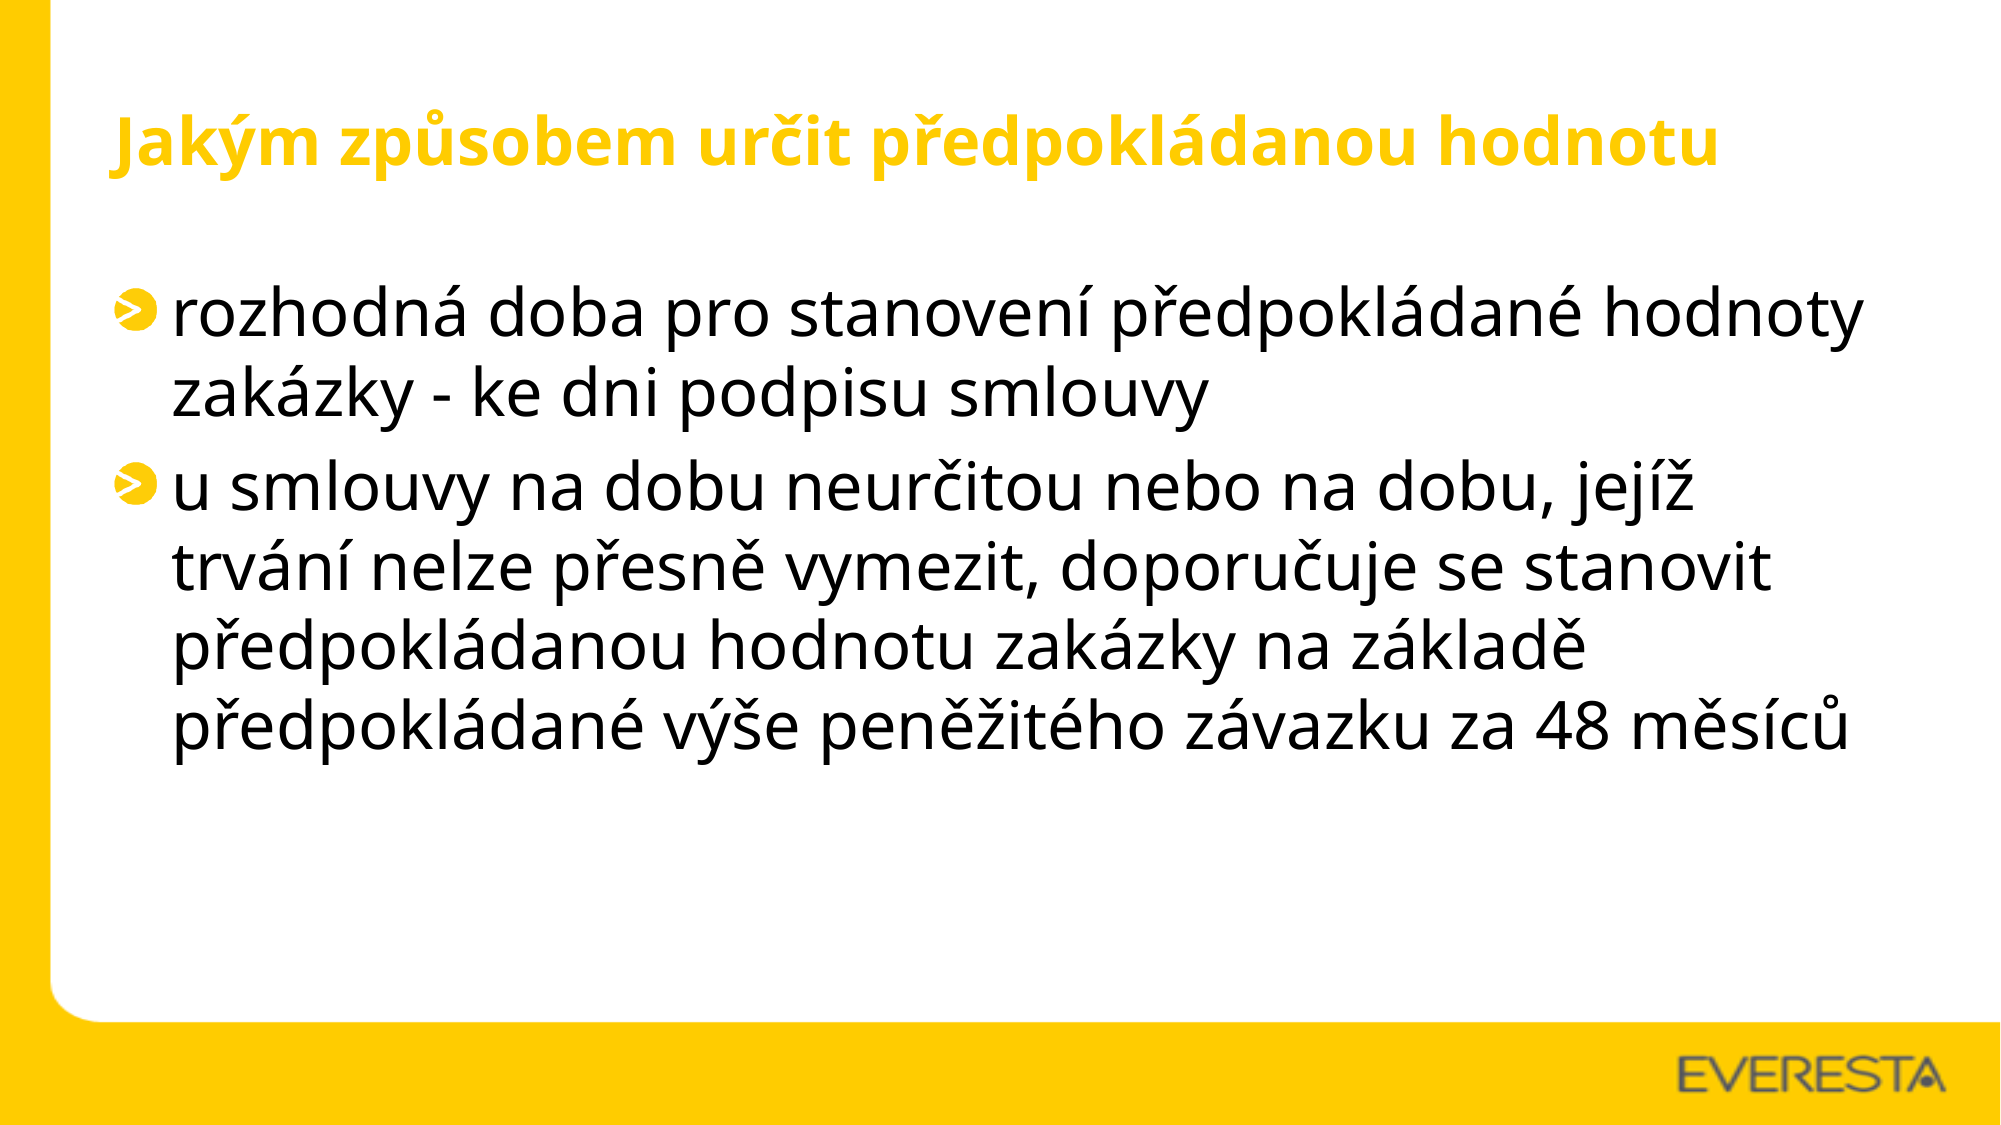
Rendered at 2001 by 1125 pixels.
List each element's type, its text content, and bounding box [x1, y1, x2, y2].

picture [0, 0, 2001, 1125]
title Jakým způsobem určit předpokládanou hodnotu [99, 45, 1900, 233]
list rozhodná doba pro stanovení předpokládané hodnoty zakázky - ke dni podpisu smlouvy u smlouvy na dobu neurčitou nebo na dobu, jejíž trvání nelze přesně vymezit, doporučuje se stanovit předpokládanou hodnotu zakázky na základě předpokládané výše peněžitého závazku za 48 měsíců [99, 262, 1900, 1005]
